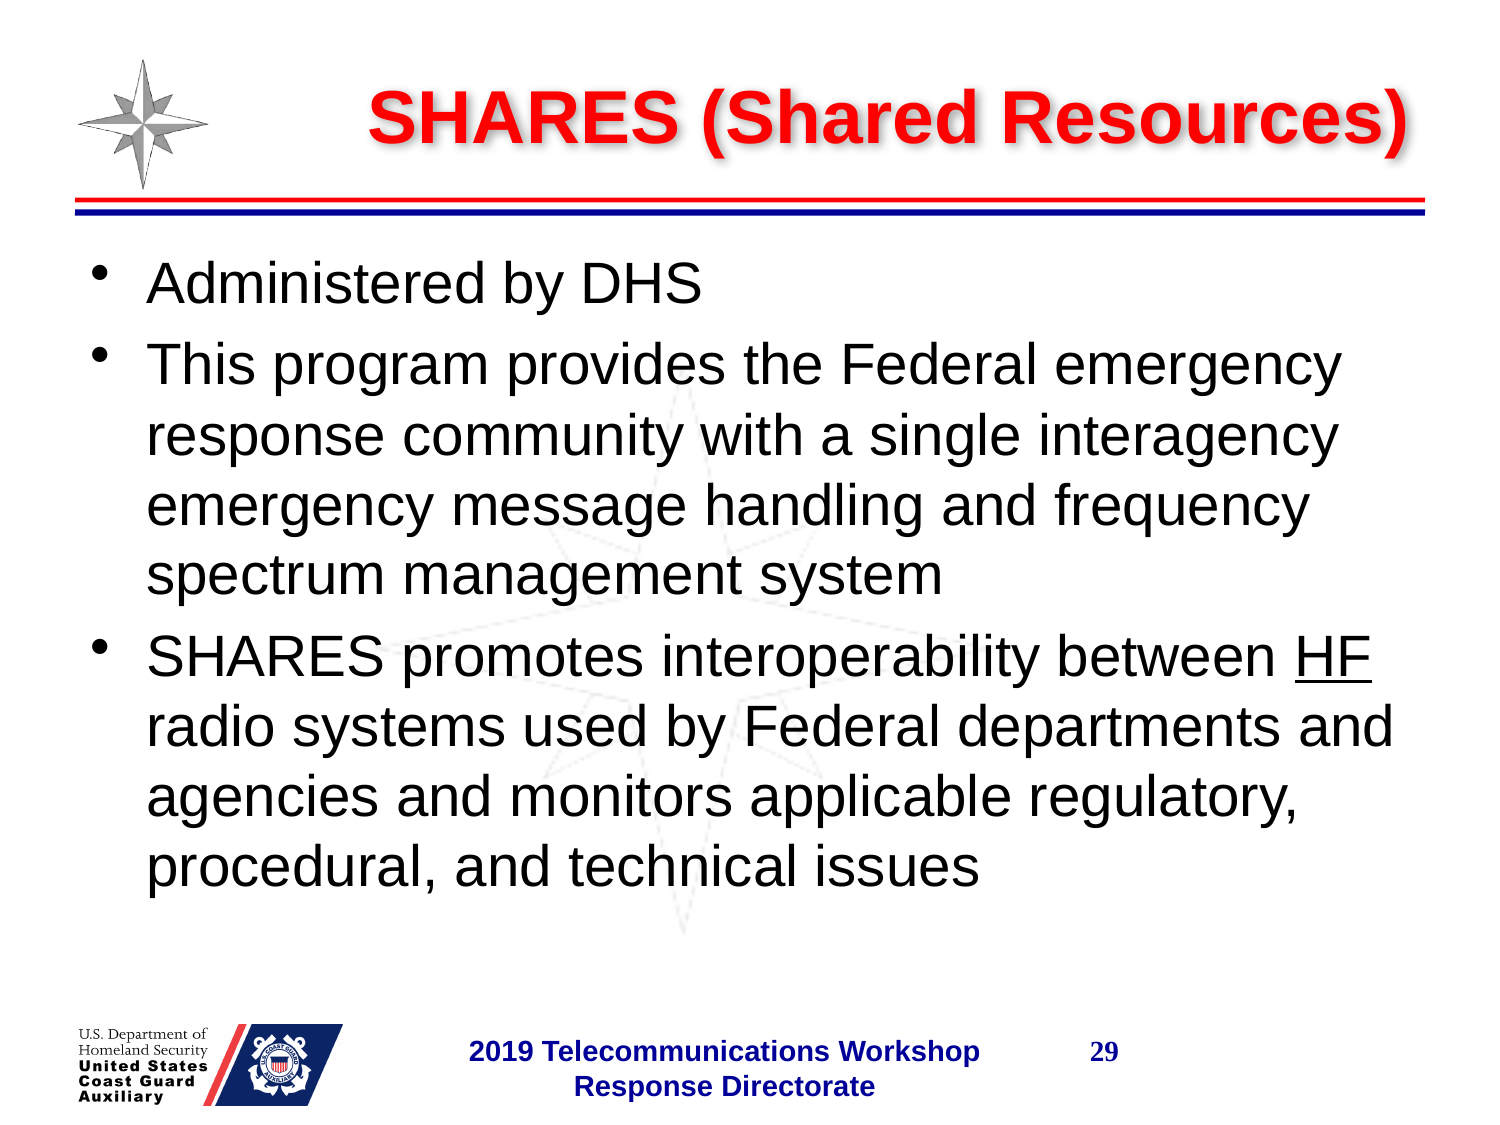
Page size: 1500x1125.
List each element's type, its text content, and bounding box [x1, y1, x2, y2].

title SHARES (Shared Resources) [75, 26, 1425, 200]
slide_number 29 [1074, 1024, 1425, 1103]
picture [75, 1025, 343, 1106]
list Administered by DHS This program provides the Federal emergency response community with a single interagency emergency message handling and frequency spectrum management system SHARES promotes interoperability between HF radio systems used by Federal departments and agencies and monitors applicable regulatory, procedural, and technical issues [75, 237, 1450, 1025]
footer 2019 Telecommunications Workshop Response Directorate [449, 1024, 1001, 1104]
